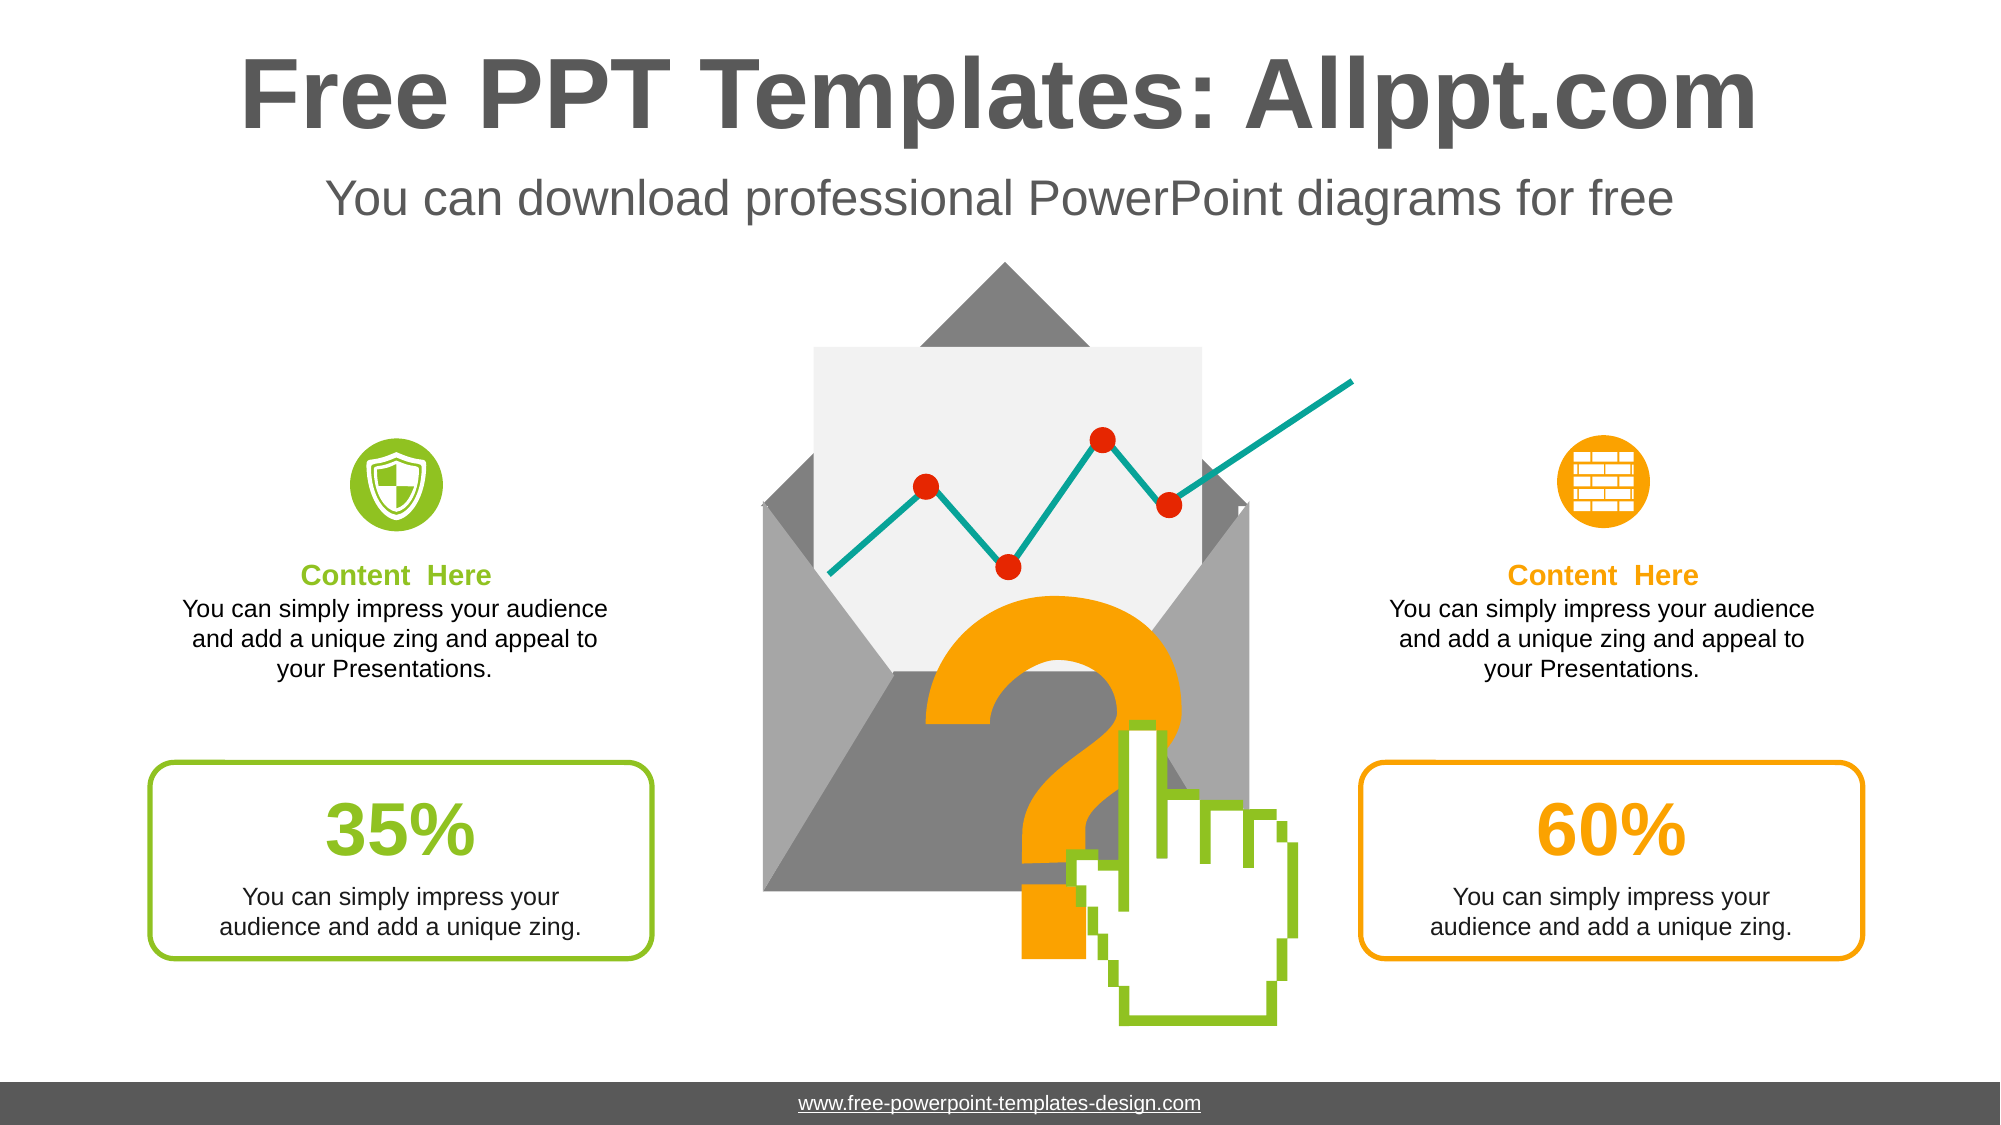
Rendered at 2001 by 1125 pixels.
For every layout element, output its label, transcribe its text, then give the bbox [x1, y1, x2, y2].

text_box You can simply impress your audience and add a unique zing. [183, 873, 619, 948]
text_box 35% [310, 773, 491, 873]
text_box [1573, 488, 1635, 512]
list You can download professional PowerPoint diagrams for free [0, 164, 2000, 234]
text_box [925, 595, 1182, 960]
text_box 60% [1521, 773, 1702, 873]
text_box [148, 761, 654, 960]
text_box www.free-powerpoint-templates-design.com [0, 1082, 2000, 1123]
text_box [762, 333, 1353, 892]
text_box [1359, 761, 1864, 960]
text_box [348, 437, 444, 533]
text_box [1573, 451, 1635, 487]
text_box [1373, 548, 1834, 692]
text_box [166, 548, 627, 692]
text_box You can simply impress your audience and add a unique zing. [1394, 873, 1829, 948]
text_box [1066, 719, 1299, 1027]
title Free PPT Templates: Allppt.com [0, 32, 2000, 161]
text_box [365, 451, 428, 523]
text_box [1556, 434, 1652, 530]
